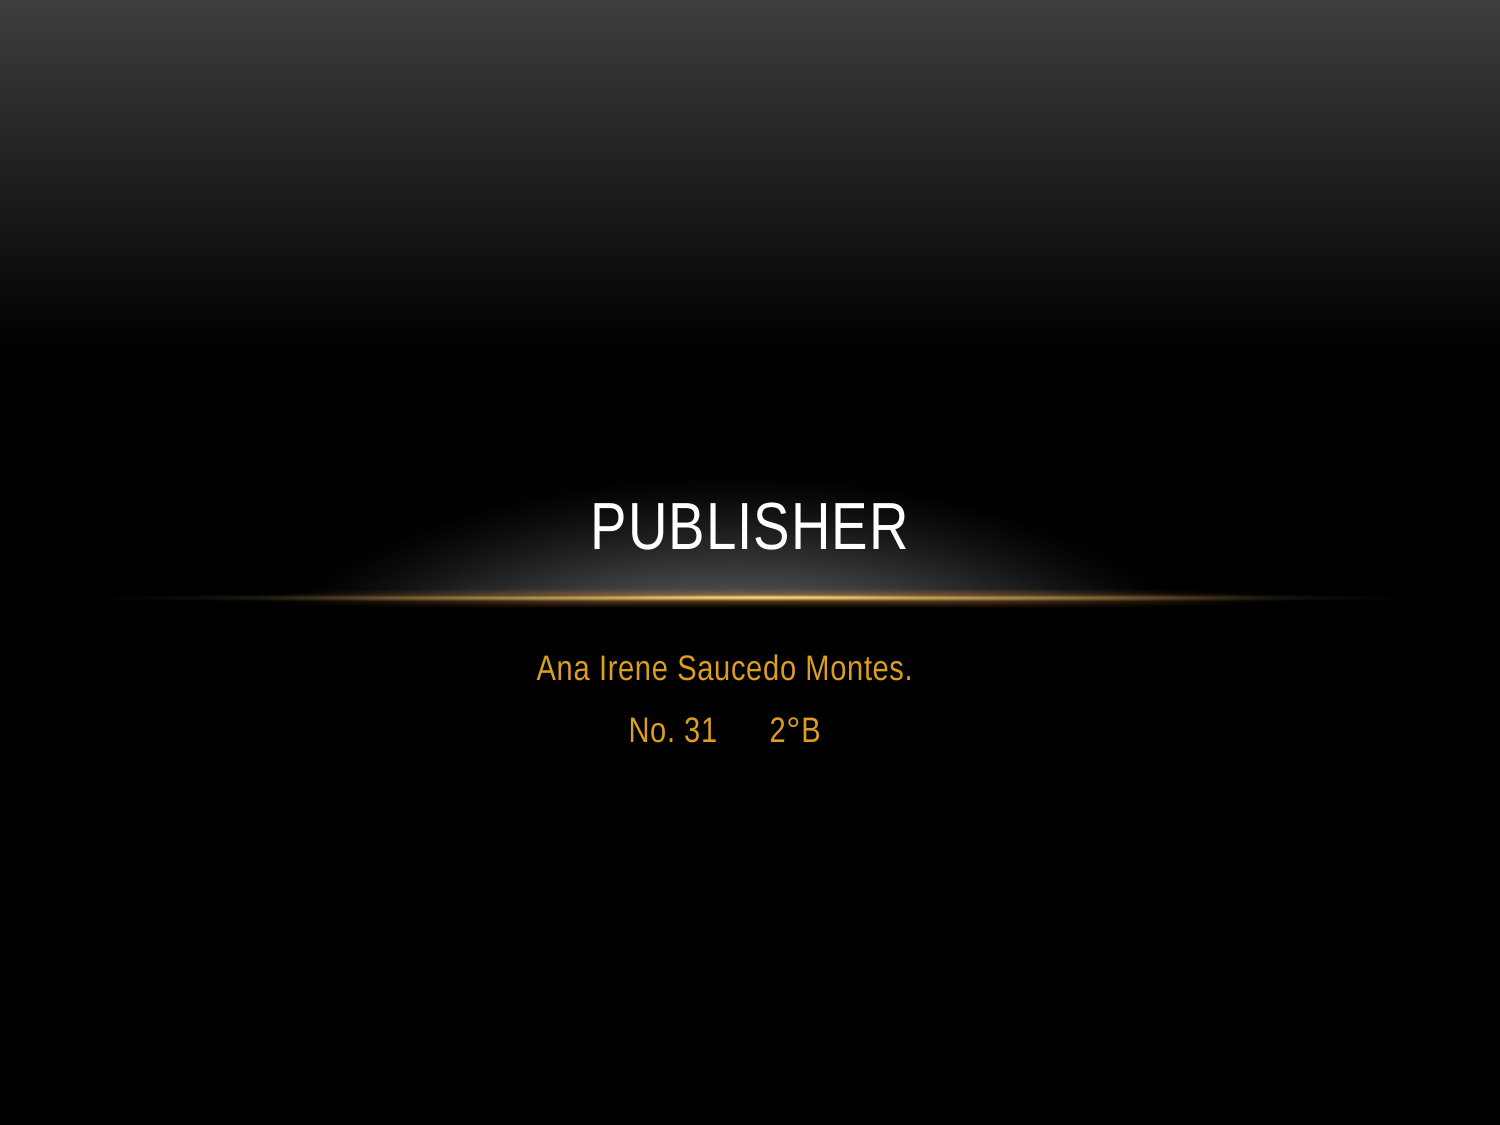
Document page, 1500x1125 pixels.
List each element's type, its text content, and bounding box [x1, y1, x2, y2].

picture [0, 0, 1500, 750]
subtitle Ana Irene Saucedo Montes. No. 31 2°B [200, 637, 1250, 925]
title Publisher [112, 329, 1388, 571]
